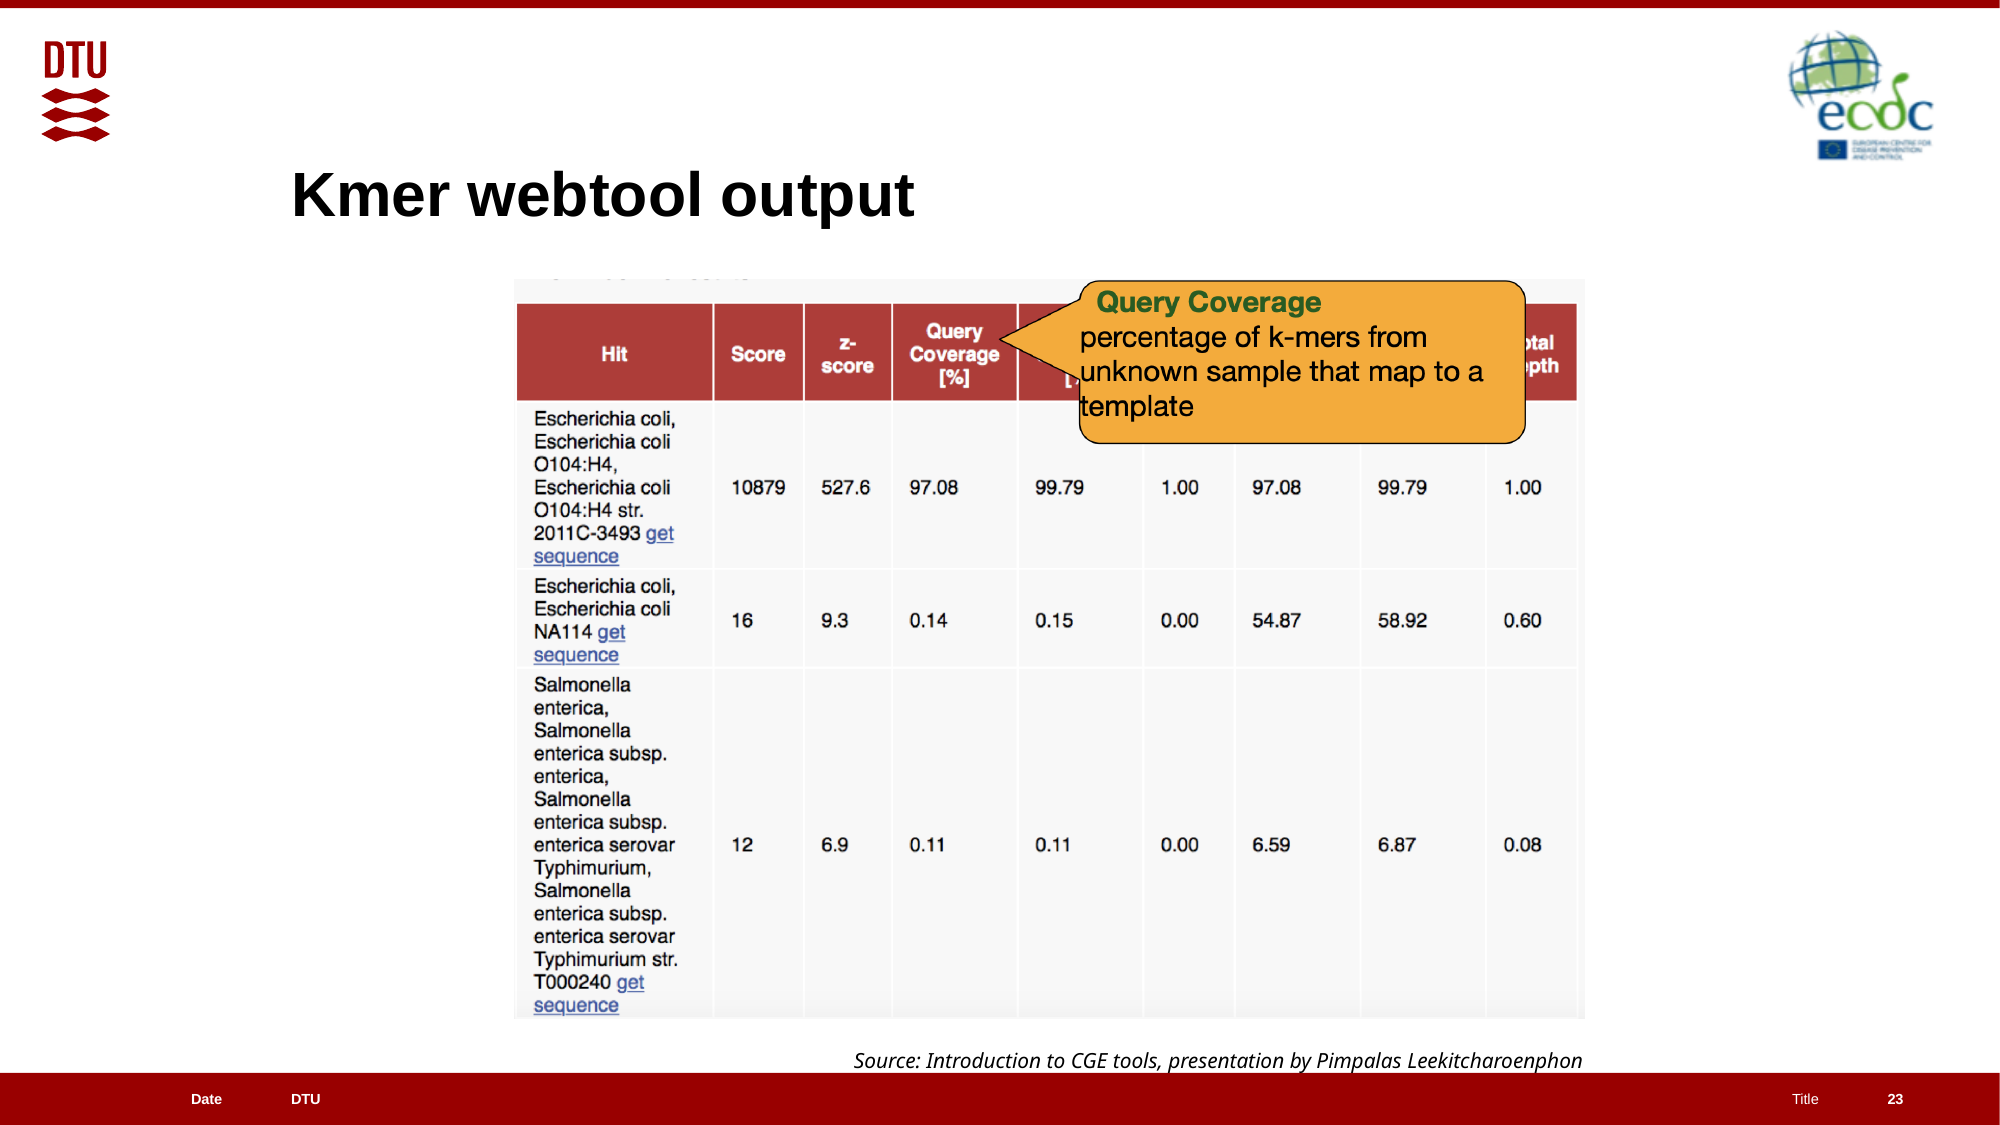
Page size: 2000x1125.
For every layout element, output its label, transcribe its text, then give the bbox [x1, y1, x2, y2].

slide_number 23 [1887, 1073, 1959, 1125]
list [514, 279, 1596, 1026]
title Kmer webtool output [291, 69, 1673, 230]
picture [1678, 20, 2000, 272]
text_box Source: Introduction to CGE tools, presentation by Pimpalas Leekitcharoenphon [853, 1047, 1844, 1107]
